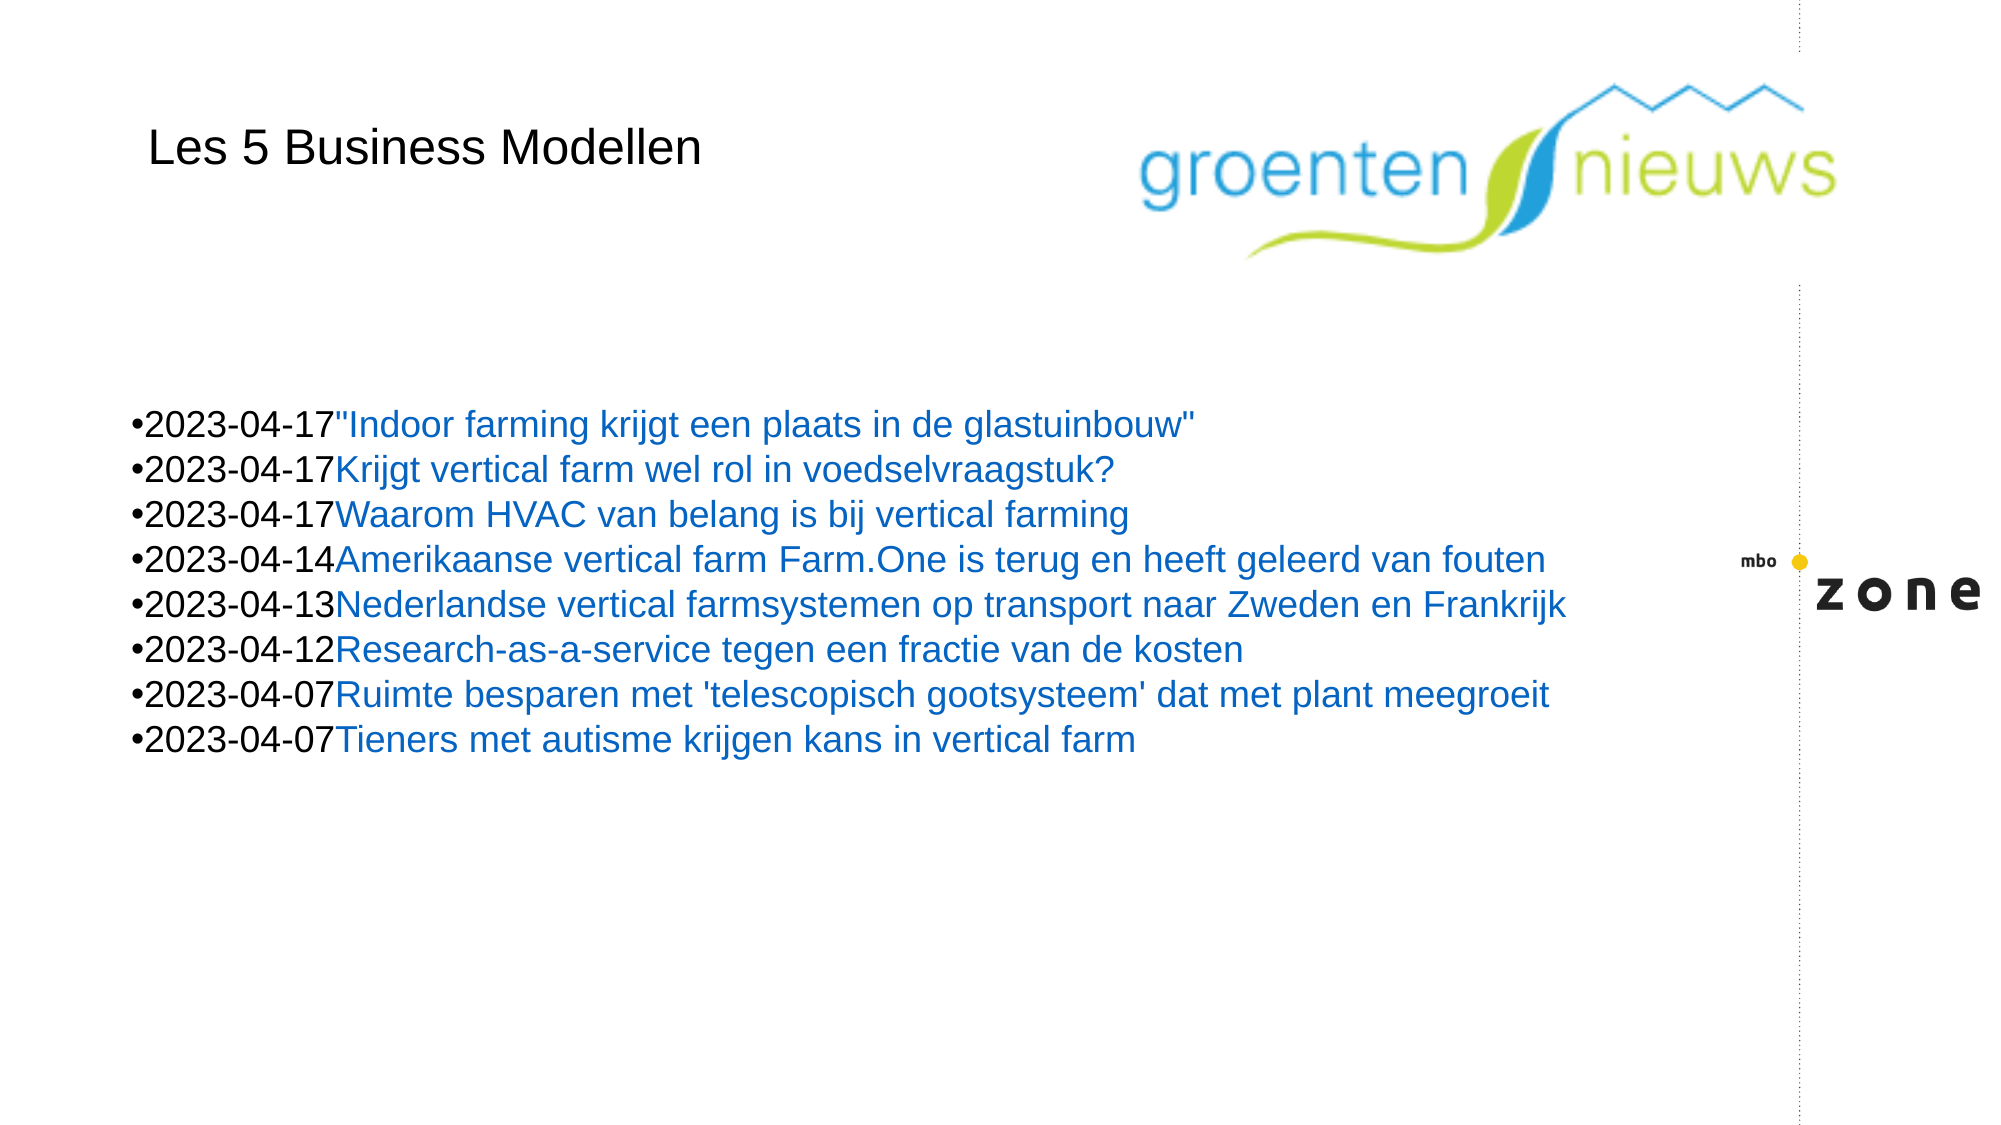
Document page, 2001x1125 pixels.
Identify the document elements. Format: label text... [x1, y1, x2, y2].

text_box 2023-04-17"Indoor farming krijgt een plaats in de glastuinbouw" 2023-04-17Krijgt vertical farm wel rol in voedselvraagstuk? 2023-04-17Waarom HVAC van belang is bij vertical farming 2023-04-14Amerikaanse vertical farm Farm.One is terug en heeft geleerd van fouten 2023-04-13Nederlandse vertical farmsystemen op transport naar Zweden en Frankrijk 2023-04-12Research-as-a-service tegen een fractie van de kosten 2023-04-07Ruimte besparen met 'telescopisch gootsysteem' dat met plant meegroeit 2023-04-07Tieners met autisme krijgen kans in vertical farm [116, 393, 1884, 768]
picture [1080, 0, 2001, 1125]
text_box Les 5 Business Modellen [132, 107, 1080, 183]
